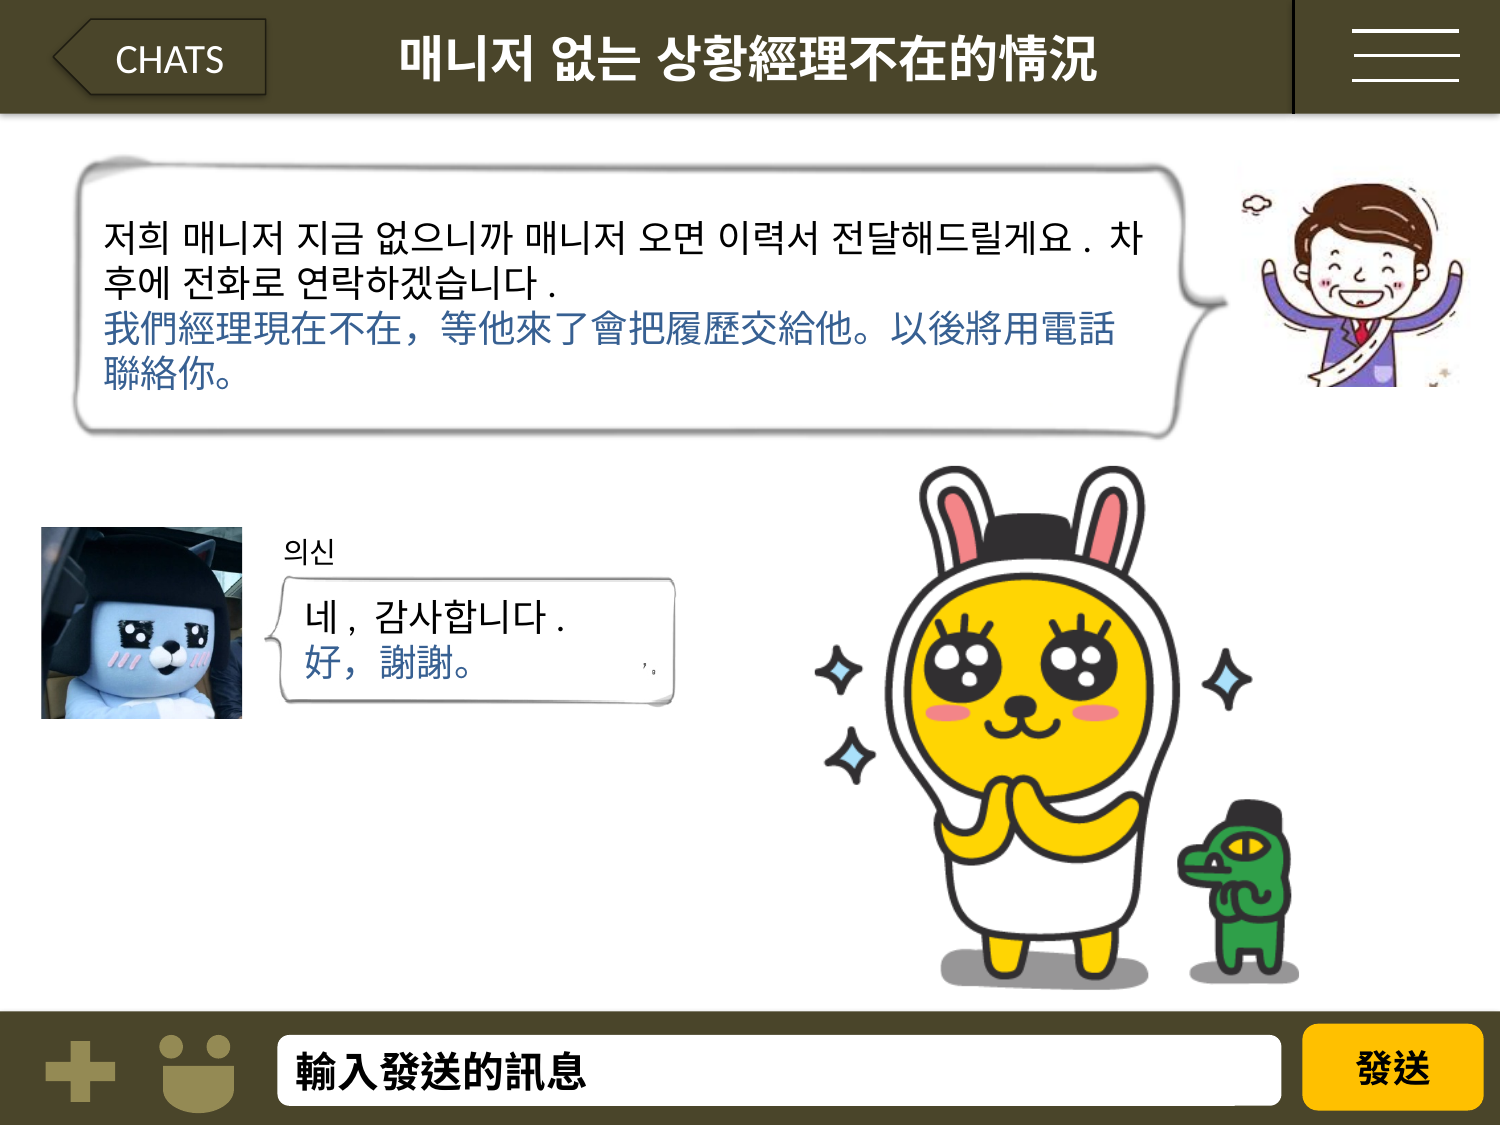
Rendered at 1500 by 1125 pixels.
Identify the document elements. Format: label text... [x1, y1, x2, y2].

text_box CHATS [100, 24, 240, 90]
text_box 發送 [1302, 1023, 1484, 1111]
text_box [157, 1032, 186, 1061]
text_box [160, 1063, 237, 1116]
picture [40, 136, 1471, 1059]
text_box [204, 1032, 233, 1061]
text_box [0, 1011, 1500, 1125]
text_box [0, 0, 1290, 114]
text_box [52, 18, 267, 96]
text_box 輸入發送的訊息 [275, 1032, 1284, 1108]
text_box 의신 [268, 527, 353, 572]
text_box 매니저 없는 상황經理不在的情況 [383, 20, 1353, 156]
text_box [1295, 0, 1500, 114]
text_box [44, 1039, 117, 1104]
picture [253, 573, 680, 717]
picture [40, 526, 243, 719]
